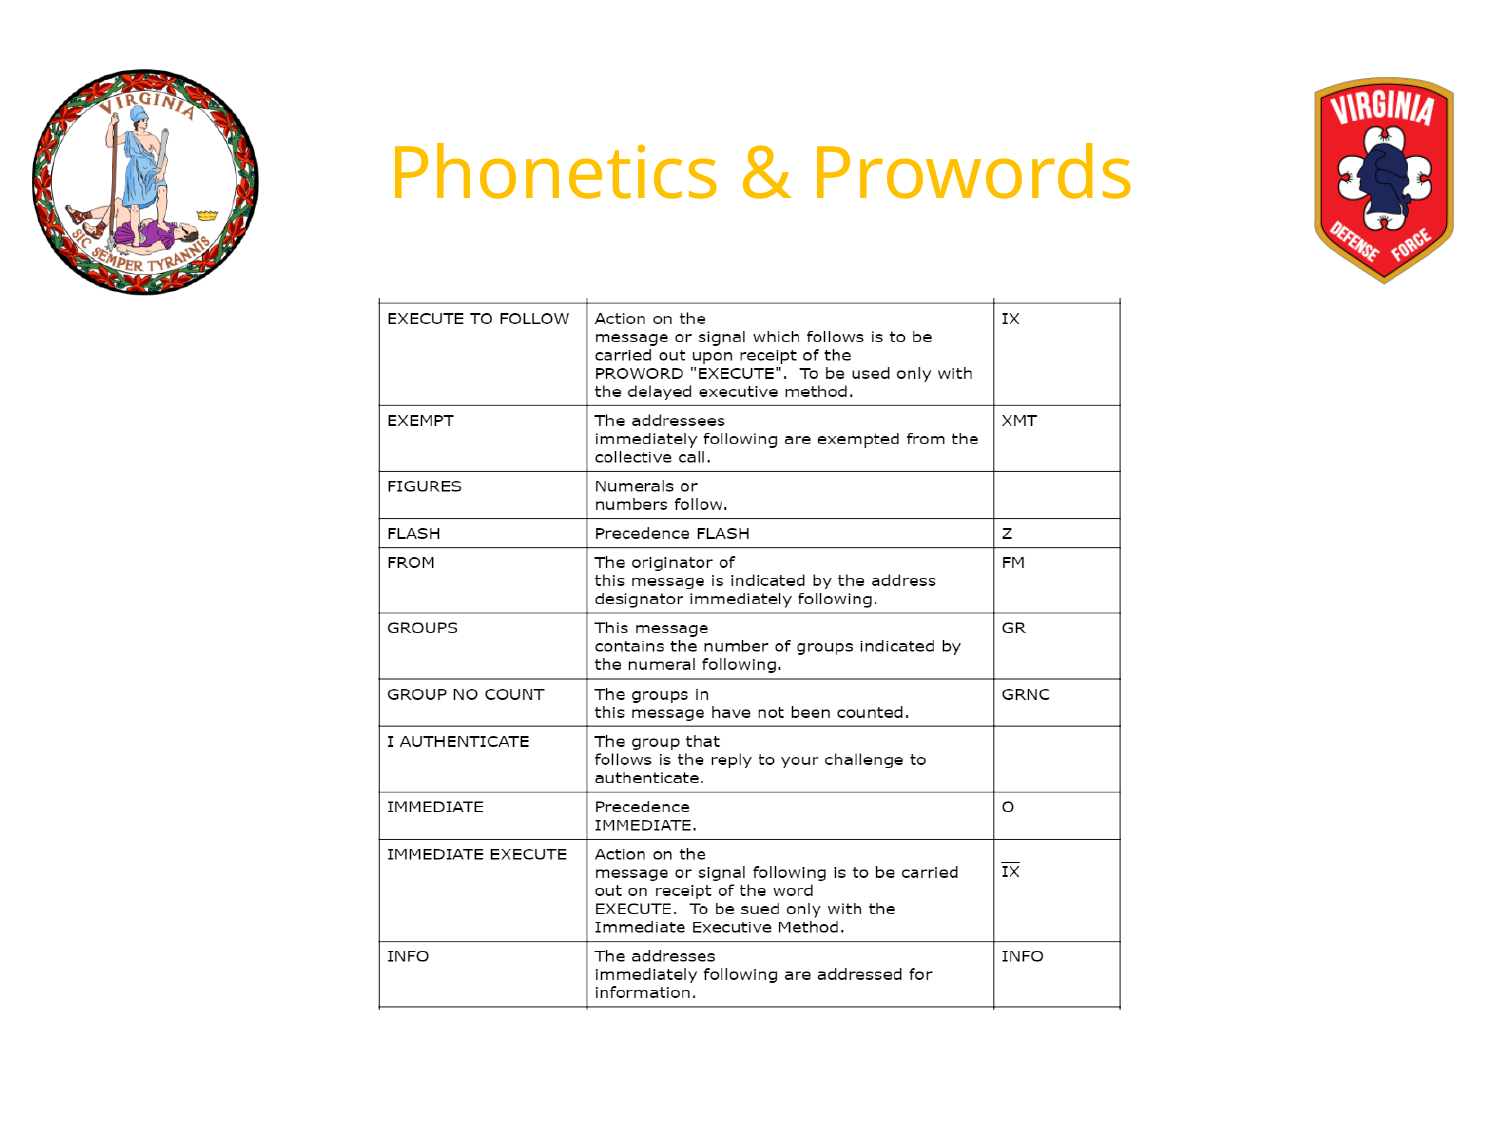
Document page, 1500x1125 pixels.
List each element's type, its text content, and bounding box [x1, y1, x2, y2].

picture [1312, 74, 1457, 288]
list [374, 298, 1126, 1010]
picture [24, 62, 263, 300]
title Phonetics & Prowords [263, 115, 1312, 225]
